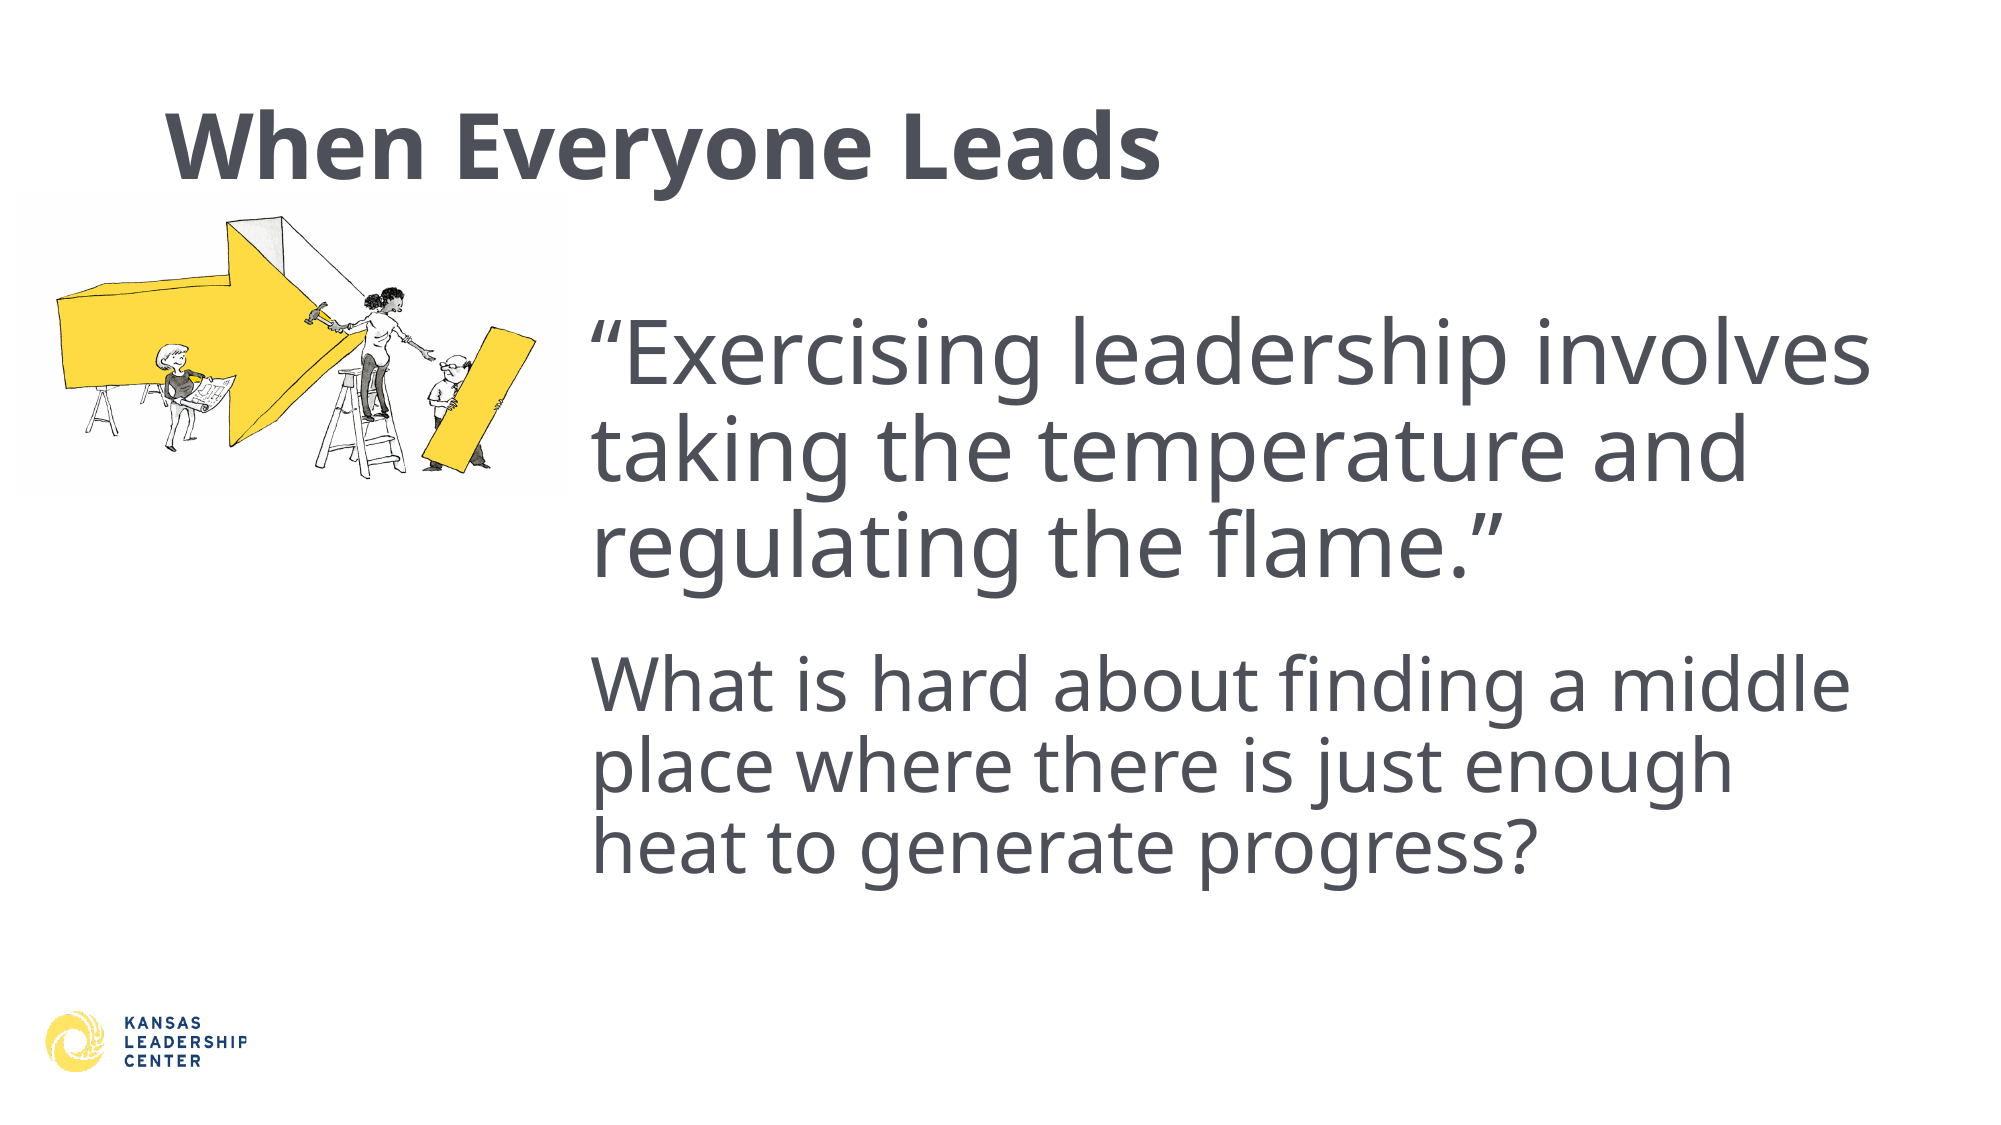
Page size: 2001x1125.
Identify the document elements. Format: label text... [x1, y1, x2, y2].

title When Everyone Leads [150, 41, 1875, 259]
list “Exercising leadership involves taking the temperature and regulating the flame.” What is hard about finding a middle place where there is just enough heat to generate progress? [575, 299, 1929, 982]
picture [45, 1010, 247, 1072]
picture [18, 189, 568, 498]
